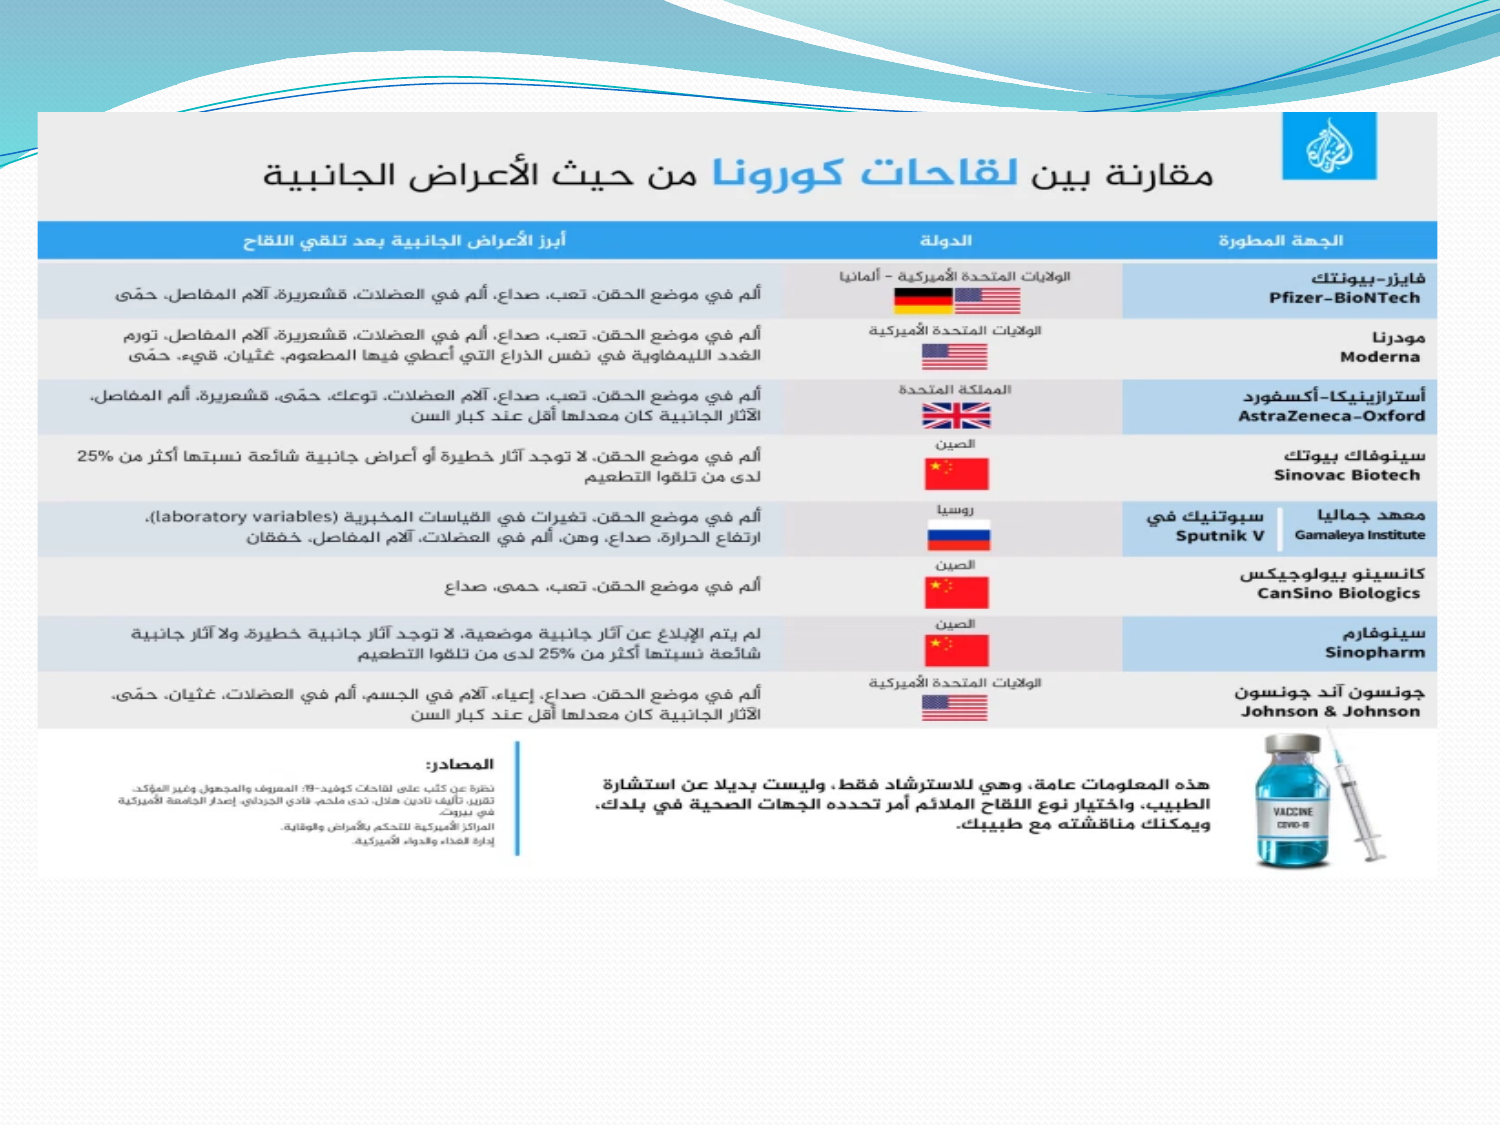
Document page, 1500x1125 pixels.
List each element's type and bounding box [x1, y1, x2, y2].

picture [37, 112, 1438, 877]
picture [1306, 118, 1353, 173]
